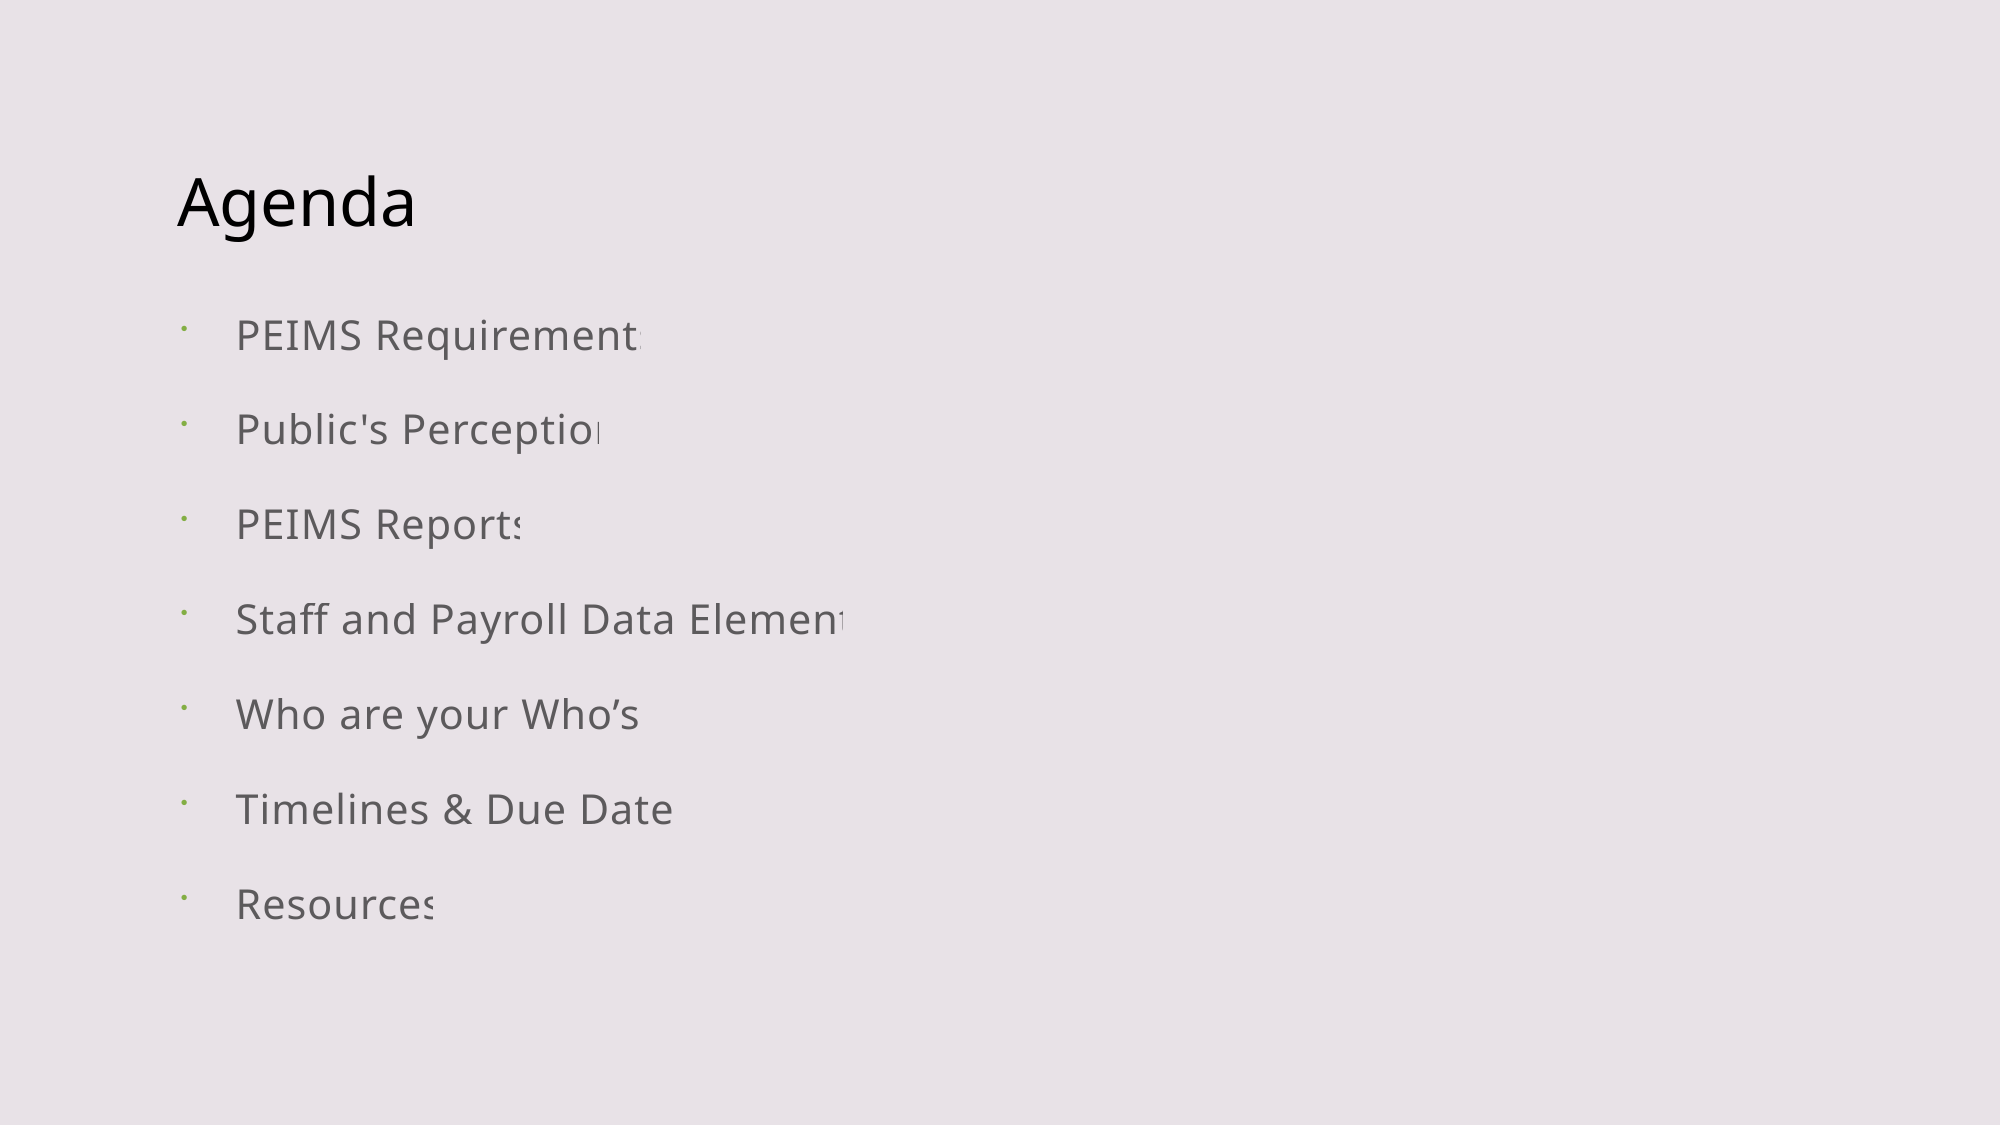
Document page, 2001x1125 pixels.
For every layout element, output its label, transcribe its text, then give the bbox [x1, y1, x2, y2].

list PEIMS Requirements Public's Perception PEIMS Reports Staff and Payroll Data Elements Who are your Who’s? Timelines & Due Dates Resources [162, 276, 1838, 940]
title Agenda [162, 64, 1838, 248]
